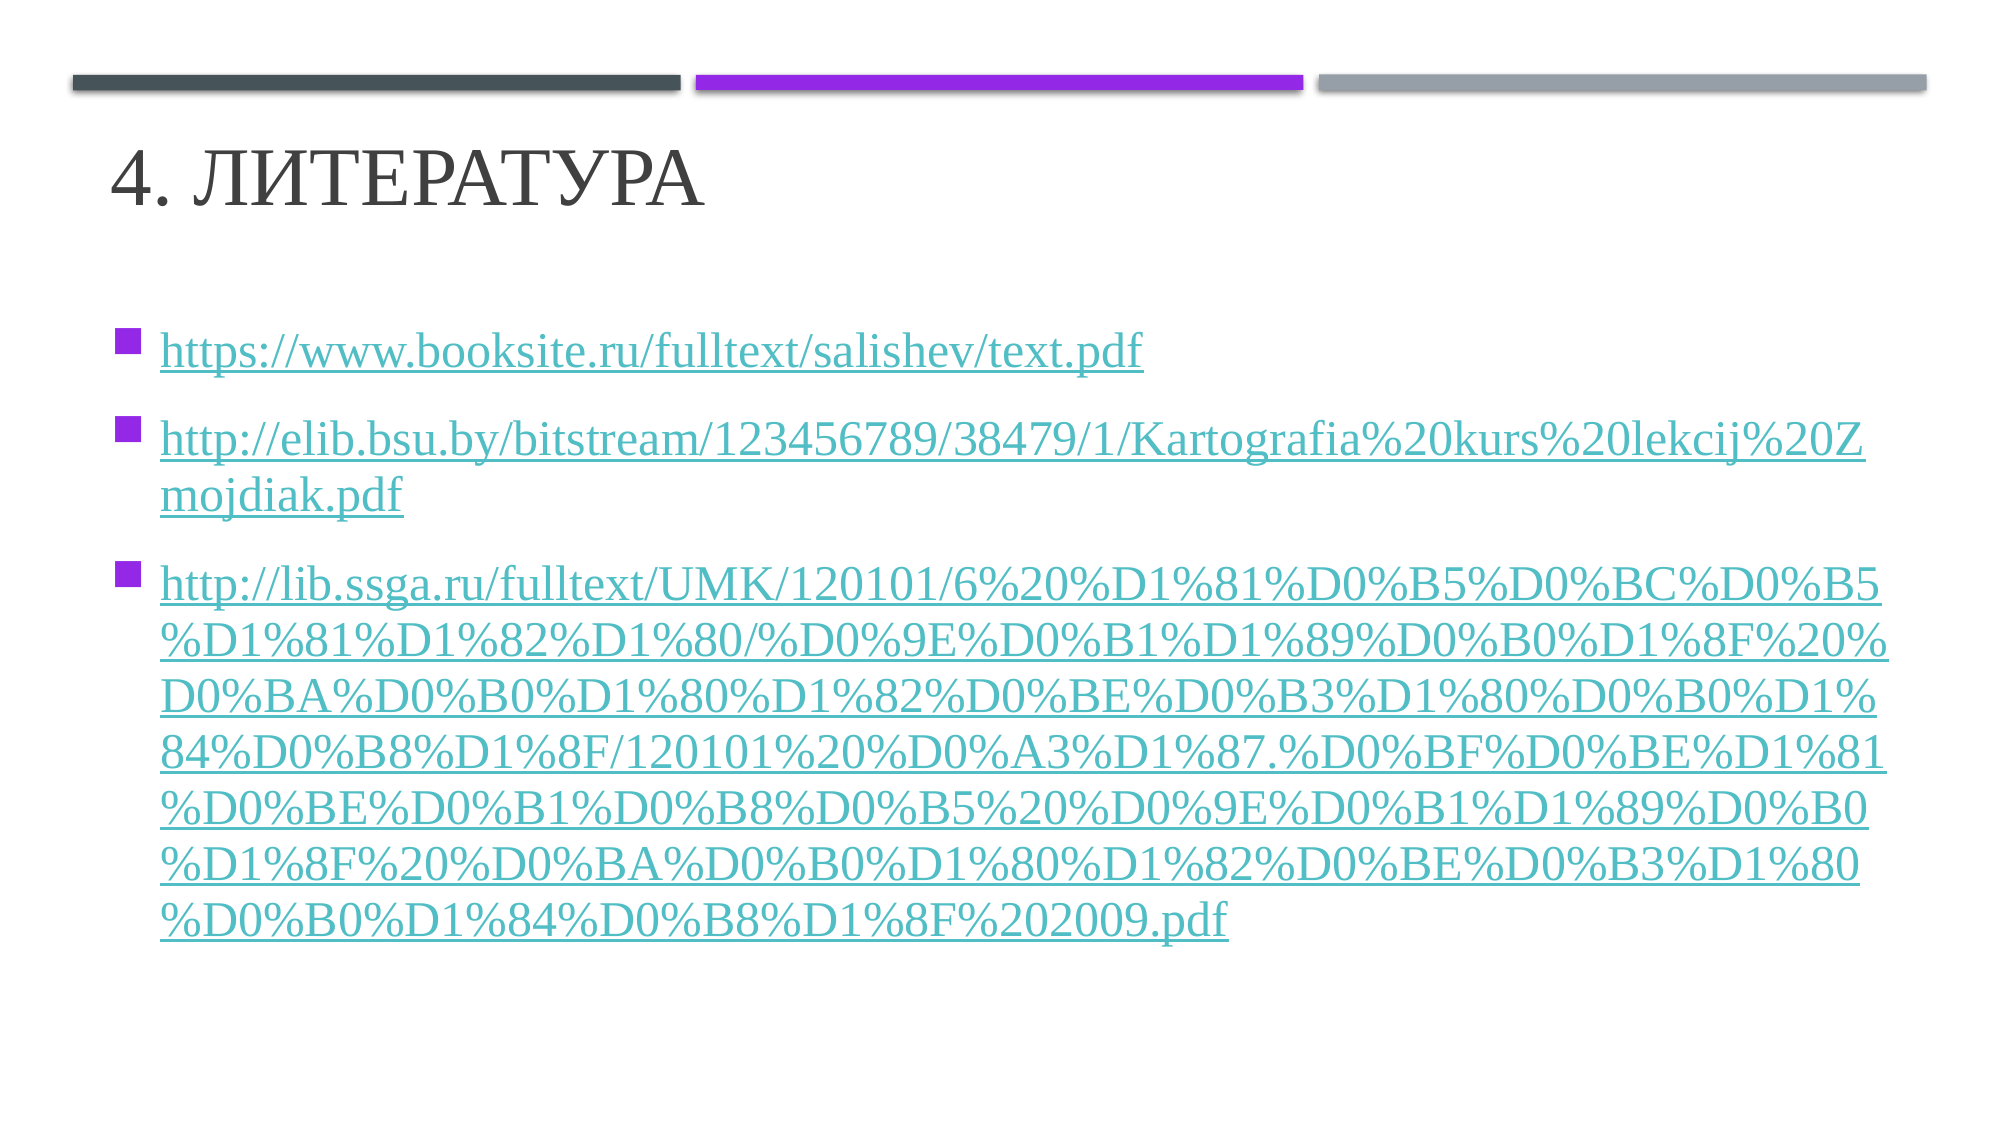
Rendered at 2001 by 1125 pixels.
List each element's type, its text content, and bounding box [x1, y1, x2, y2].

list https://www.booksite.ru/fulltext/salishev/text.pdf http://elib.bsu.by/bitstream/123456789/38479/1/Kartografia%20kurs%20lekcij%20Zmojdiak.pdf http://lib.ssga.ru/fulltext/UMK/120101/6%20%D1%81%D0%B5%D0%BC%D0%B5%D1%81%D1%82%D1%80/%D0%9E%D0%B1%D1%89%D0%B0%D1%8F%20%D0%BA%D0%B0%D1%80%D1%82%D0%BE%D0%B3%D1%80%D0%B0%D1%84%D0%B8%D1%8F/120101%20%D0%A3%D1%87.%D0%BF%D0%BE%D1%81%D0%BE%D0%B1%D0%B8%D0%B5%20%D0%9E%D0%B1%D1%89%D0%B0%D1%8F%20%D0%BA%D0%B0%D1%80%D1%82%D0%BE%D0%B3%D1%80%D0%B0%D1%84%D0%B8%D1%8F%202009.pdf [95, 303, 1905, 1030]
title 4. Литература [95, 115, 1905, 303]
